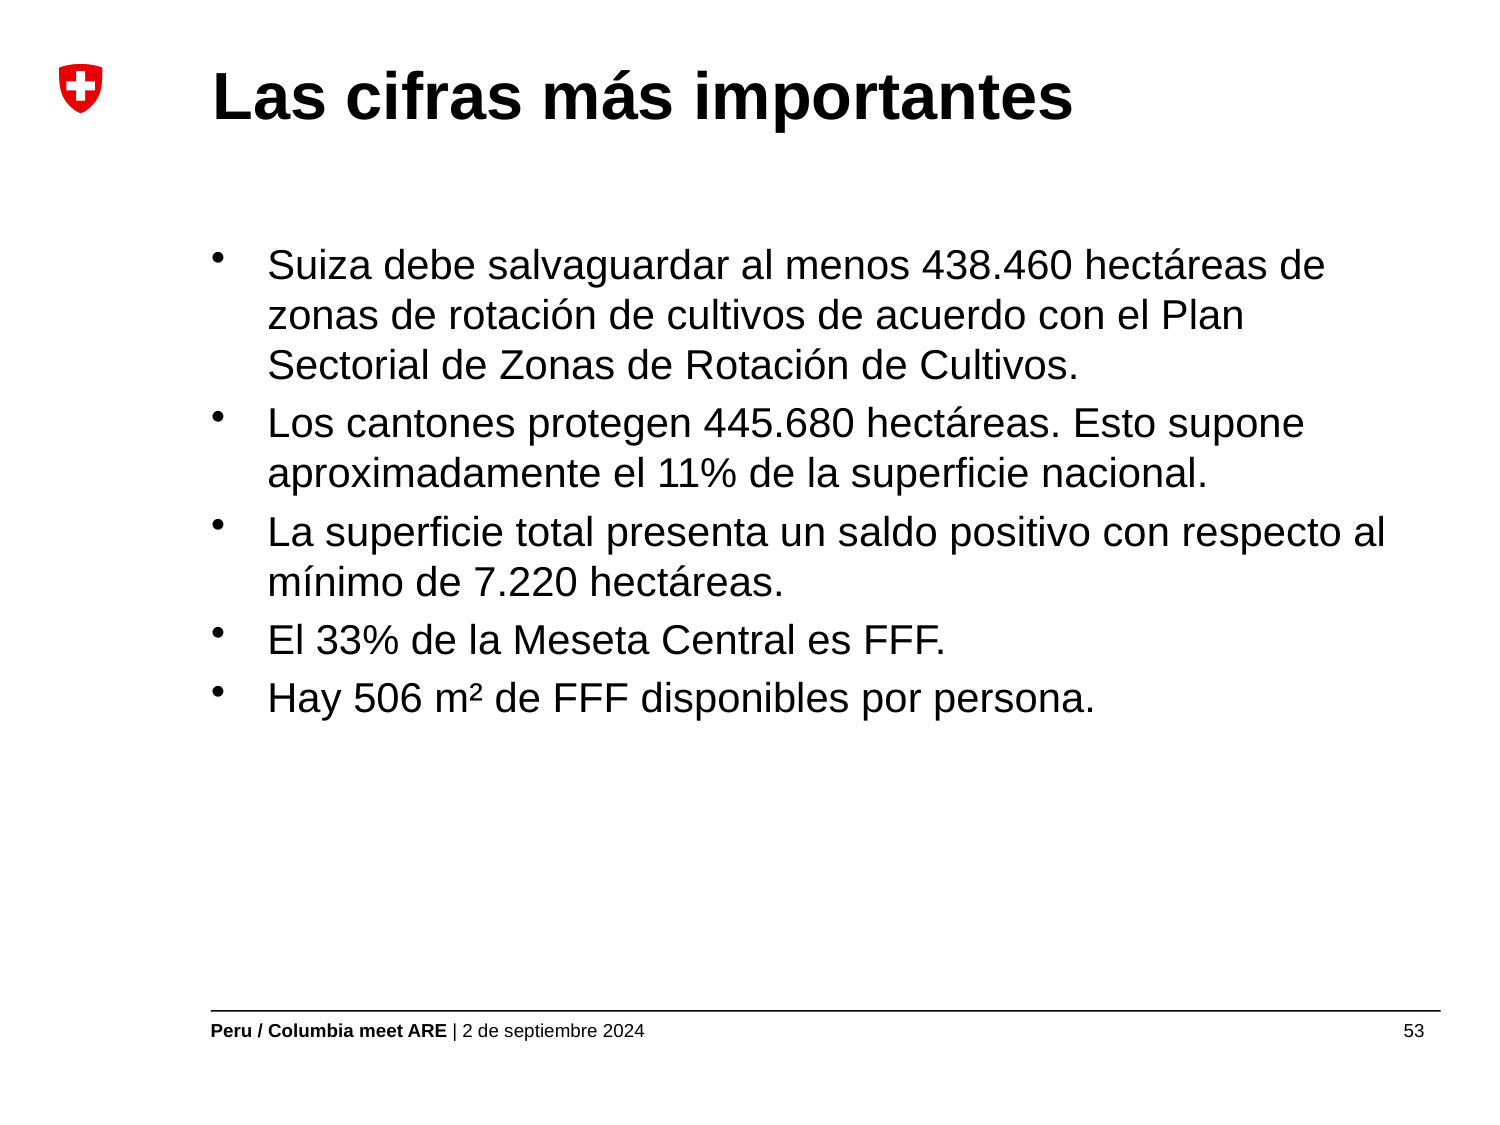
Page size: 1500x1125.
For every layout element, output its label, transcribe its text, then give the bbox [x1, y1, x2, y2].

list Suiza debe salvaguardar al menos 438.460 hectáreas de zonas de rotación de cultivos de acuerdo con el Plan Sectorial de Zonas de Rotación de Cultivos. Los cantones protegen 445.680 hectáreas. Esto supone aproximadamente el 11% de la superficie nacional. La superficie total presenta un saldo positivo con respecto al mínimo de 7.220 hectáreas. El 33% de la Meseta Central es FFF. Hay 506 m² de FFF disponibles por persona. [210, 237, 1412, 984]
picture [59, 64, 103, 114]
title Las cifras más importantes [212, 53, 1471, 216]
